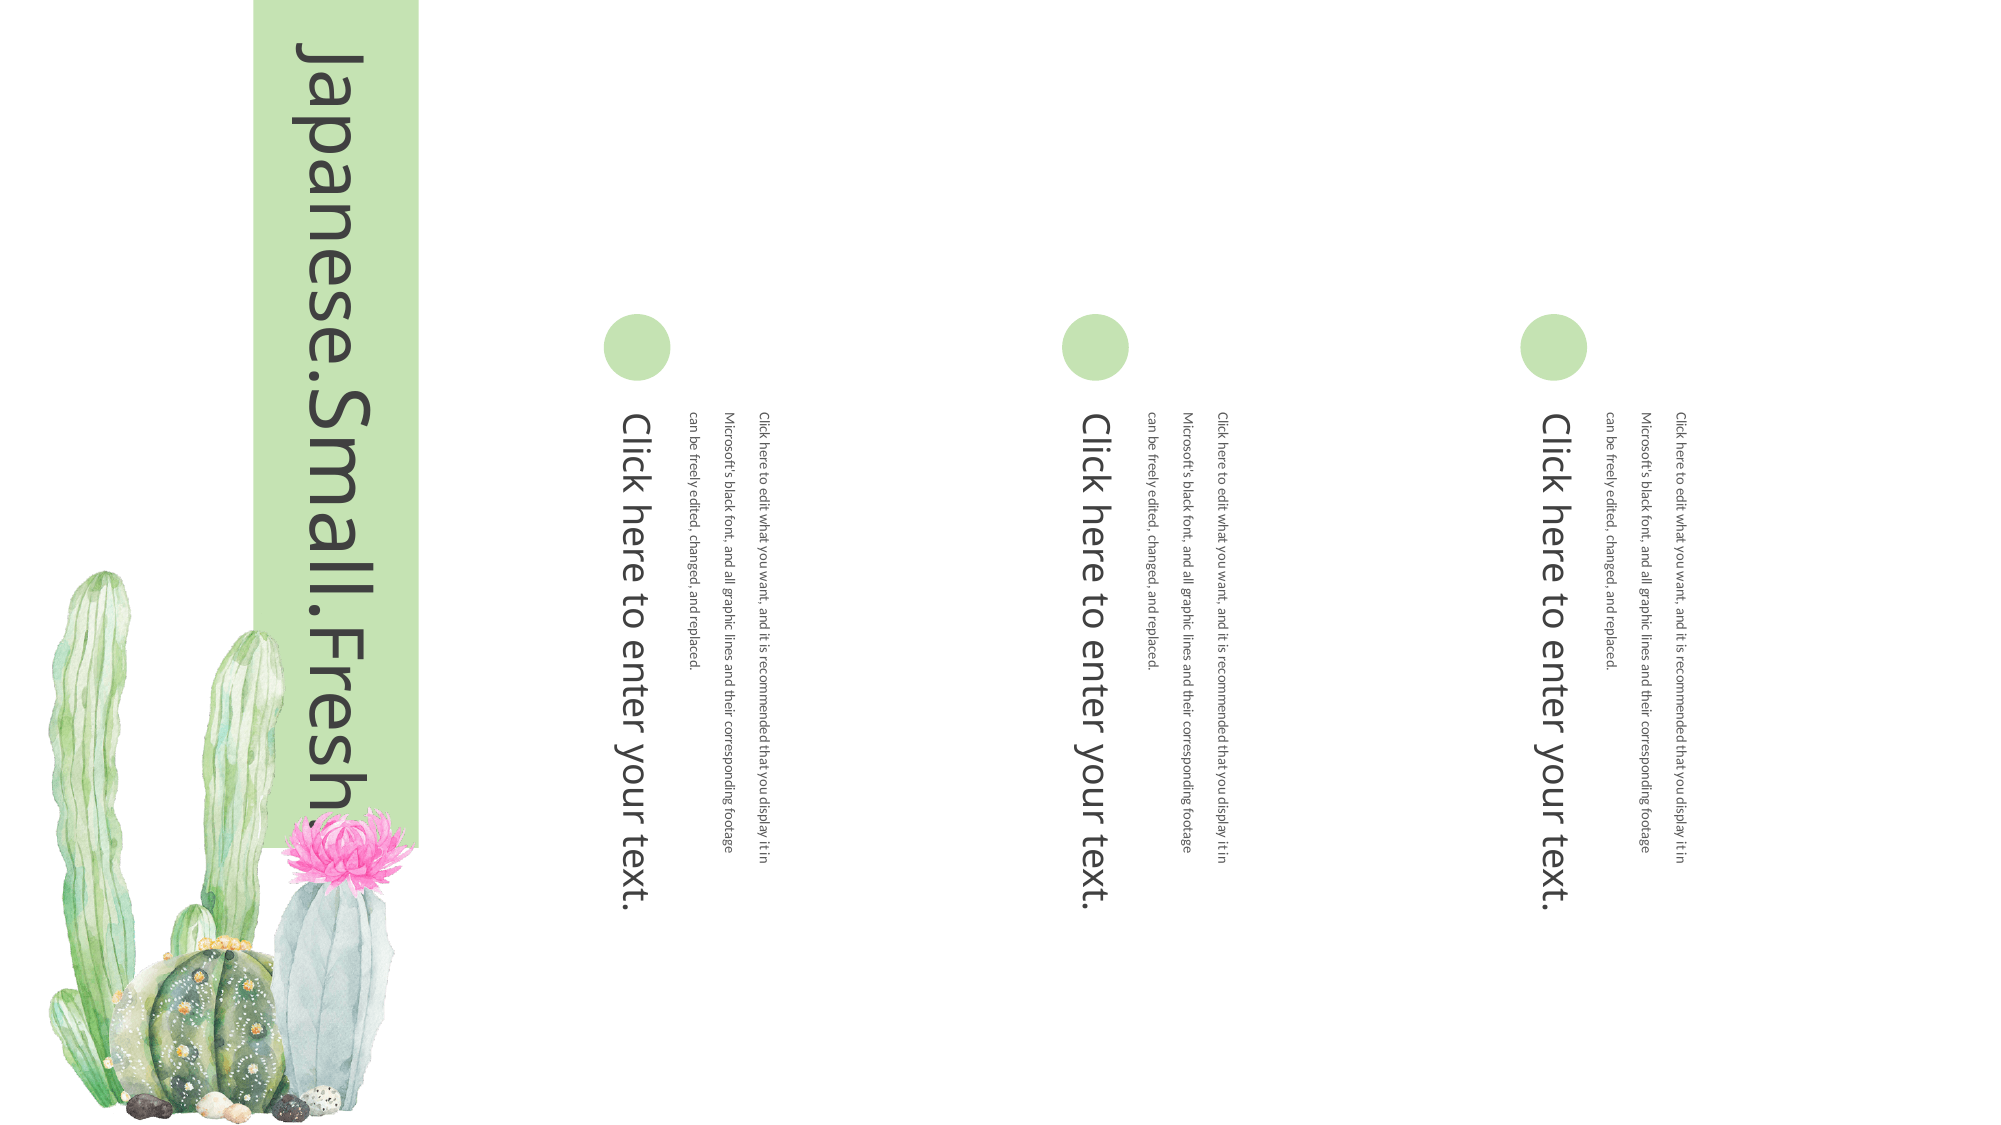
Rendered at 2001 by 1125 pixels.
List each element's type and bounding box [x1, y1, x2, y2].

text_box [253, 0, 419, 848]
text_box [1512, 313, 1717, 1023]
text_box [592, 314, 800, 986]
text_box [1052, 314, 1258, 1007]
picture [31, 525, 418, 1125]
